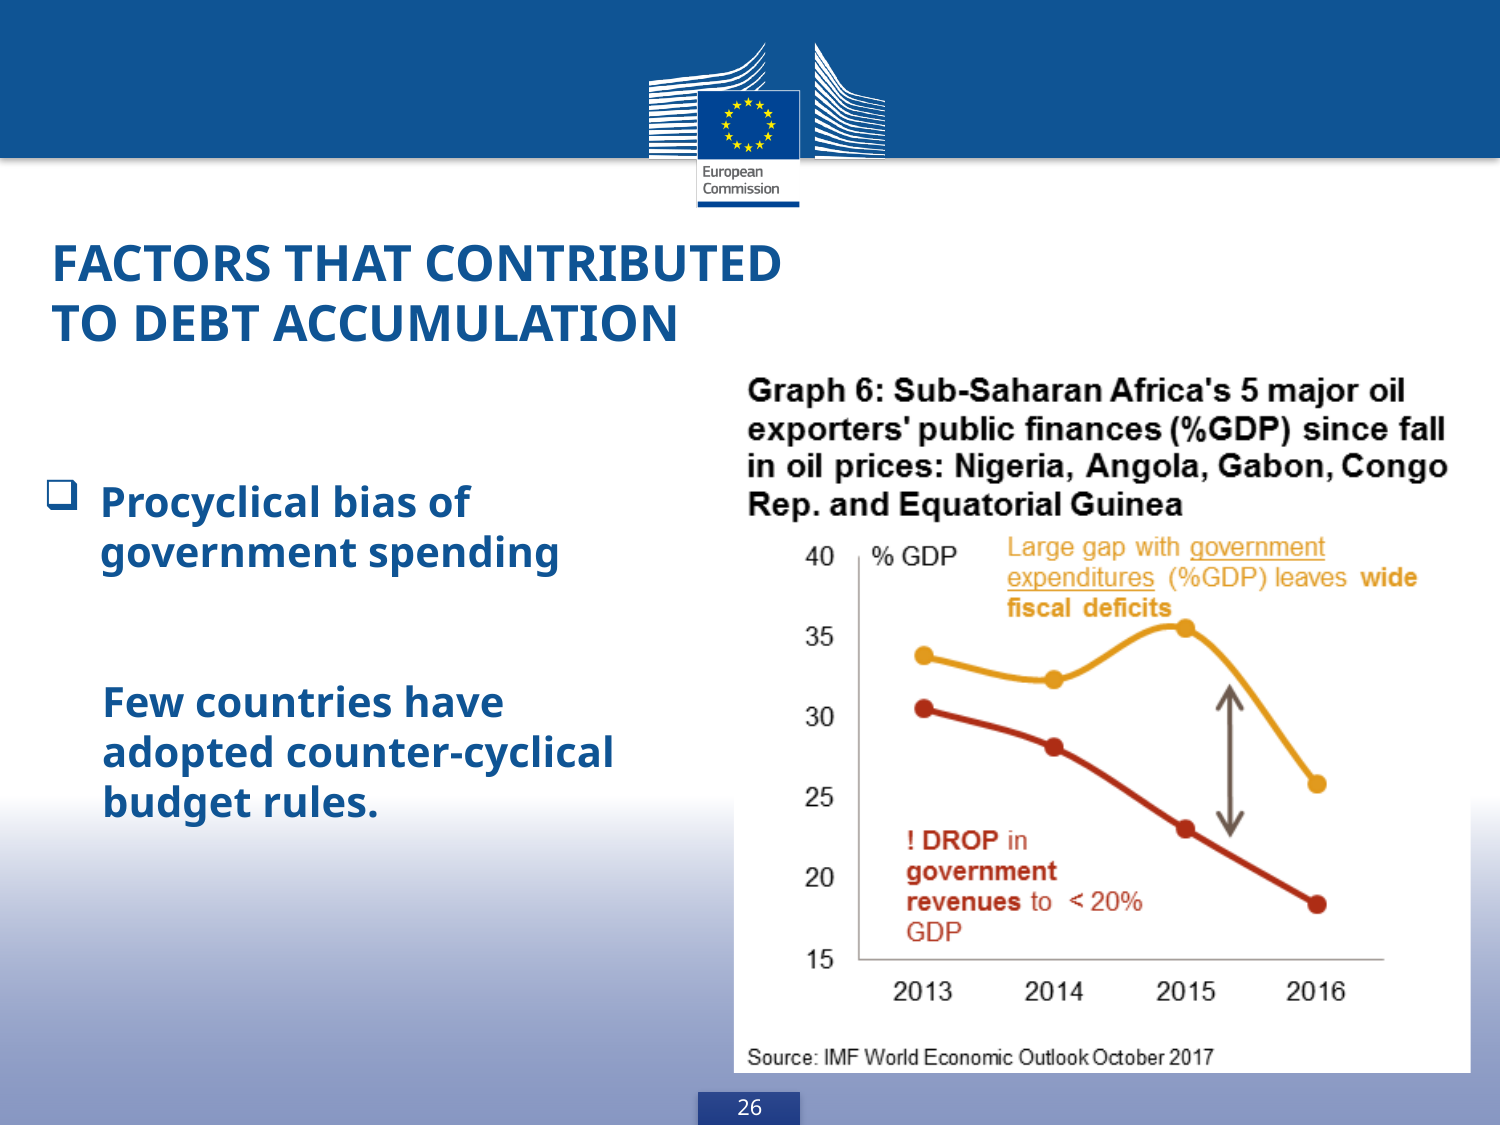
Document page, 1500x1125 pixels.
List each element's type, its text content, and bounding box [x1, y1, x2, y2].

picture [649, 42, 885, 208]
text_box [28, 368, 1471, 1073]
slide_number 26 [697, 1093, 803, 1125]
text_box Factors that contributed to debt accumulation [36, 224, 1464, 350]
text_box [0, 796, 1500, 1125]
